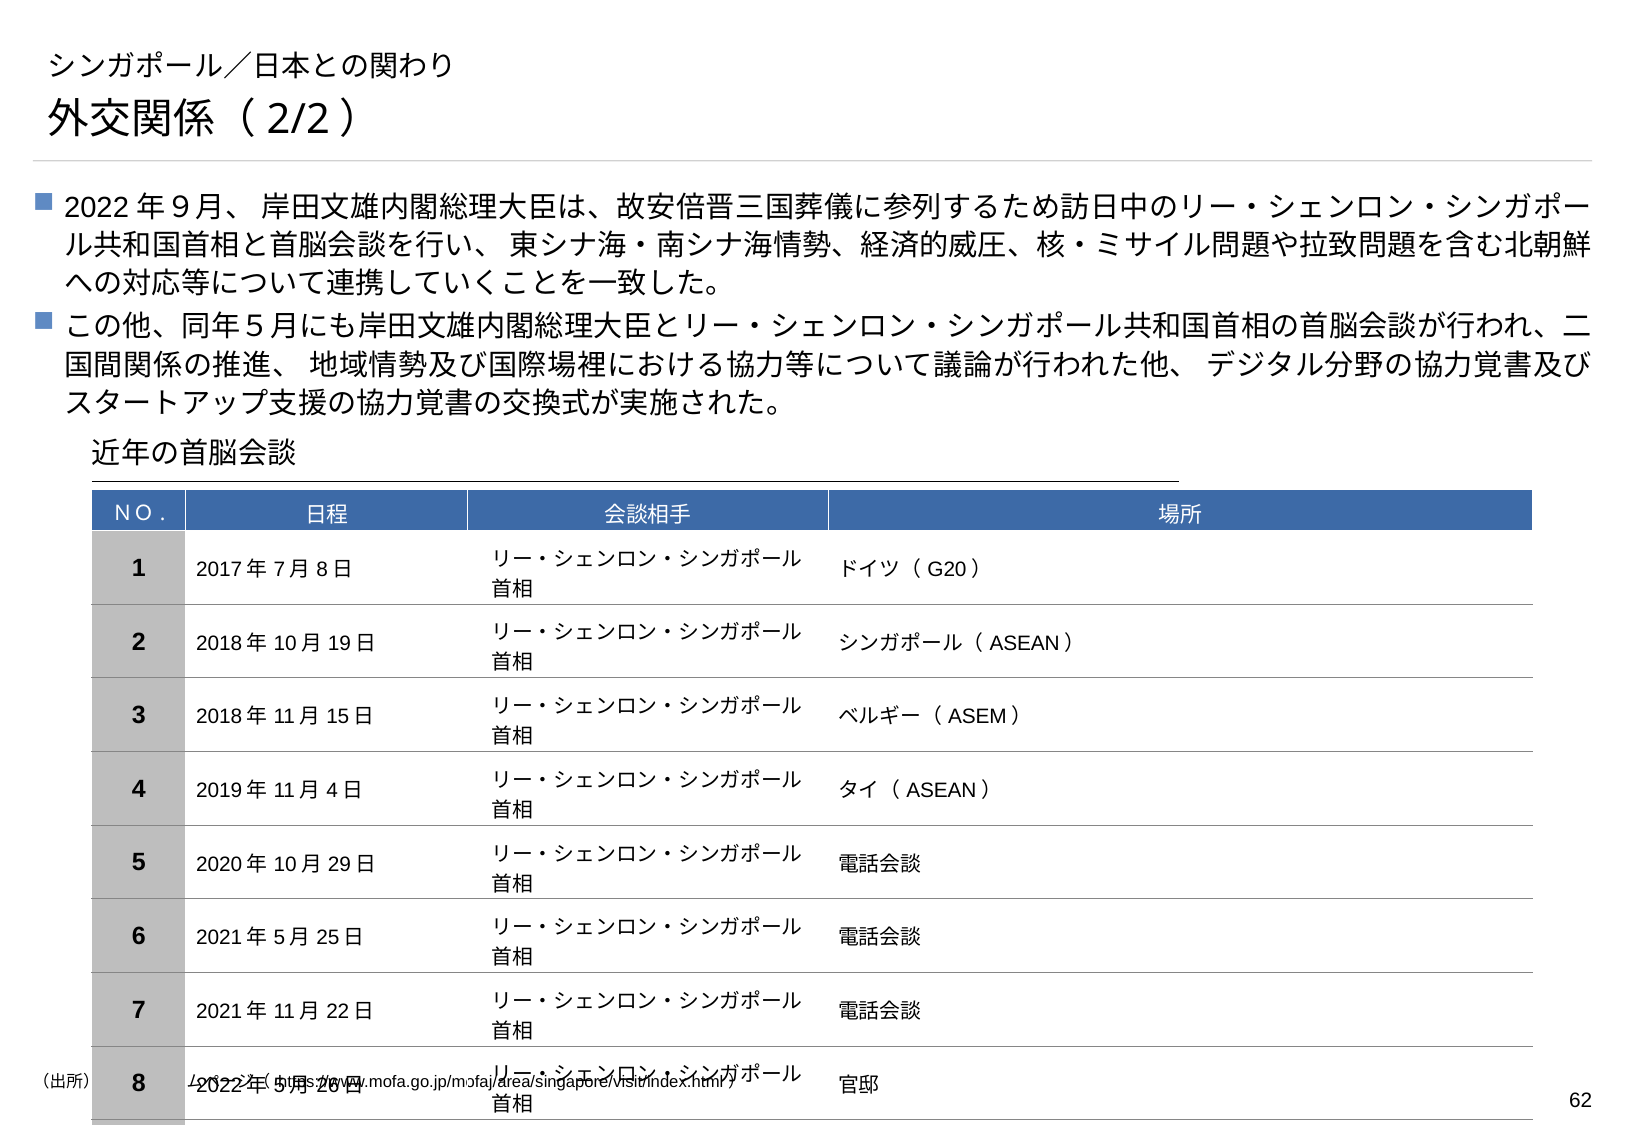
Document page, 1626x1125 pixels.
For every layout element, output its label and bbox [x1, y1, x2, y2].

table_cell [186, 605, 467, 677]
table_cell [92, 826, 185, 898]
table_header [92, 490, 185, 530]
table_cell [829, 752, 1532, 825]
table_cell [468, 531, 828, 604]
table_cell [468, 1120, 828, 1125]
table_cell [186, 899, 467, 972]
table_cell [186, 826, 467, 898]
list [32, 0, 1593, 149]
table_cell [186, 1047, 467, 1119]
table_header [468, 490, 828, 530]
table_cell [829, 1047, 1532, 1119]
table_cell [92, 1047, 185, 1119]
table_cell [92, 752, 185, 825]
table_cell [468, 605, 828, 677]
table_cell [92, 531, 185, 604]
table_cell [186, 752, 467, 825]
table_cell [186, 531, 467, 604]
table_cell [468, 752, 828, 825]
table_cell [92, 973, 185, 1046]
text_box [32, 184, 1593, 420]
table_cell [92, 678, 185, 751]
table_cell [186, 678, 467, 751]
table_cell [829, 531, 1532, 604]
table_cell [468, 678, 828, 751]
text_box [91, 434, 1179, 482]
table_cell [92, 1120, 185, 1125]
table_cell [829, 678, 1532, 751]
table_cell [829, 1120, 1532, 1125]
table_cell [829, 605, 1532, 677]
table_cell [468, 973, 828, 1046]
table_cell [92, 605, 185, 677]
table_cell [468, 1047, 828, 1119]
table_cell [92, 899, 185, 972]
table_cell [186, 973, 467, 1046]
table_cell [829, 899, 1532, 972]
table_header [186, 490, 467, 530]
table_cell [468, 899, 828, 972]
table_cell [468, 826, 828, 898]
table_header [829, 490, 1532, 530]
table_cell [829, 826, 1532, 898]
table_cell [186, 1120, 467, 1125]
text_box [32, 1070, 91, 1094]
table_cell [829, 973, 1532, 1046]
